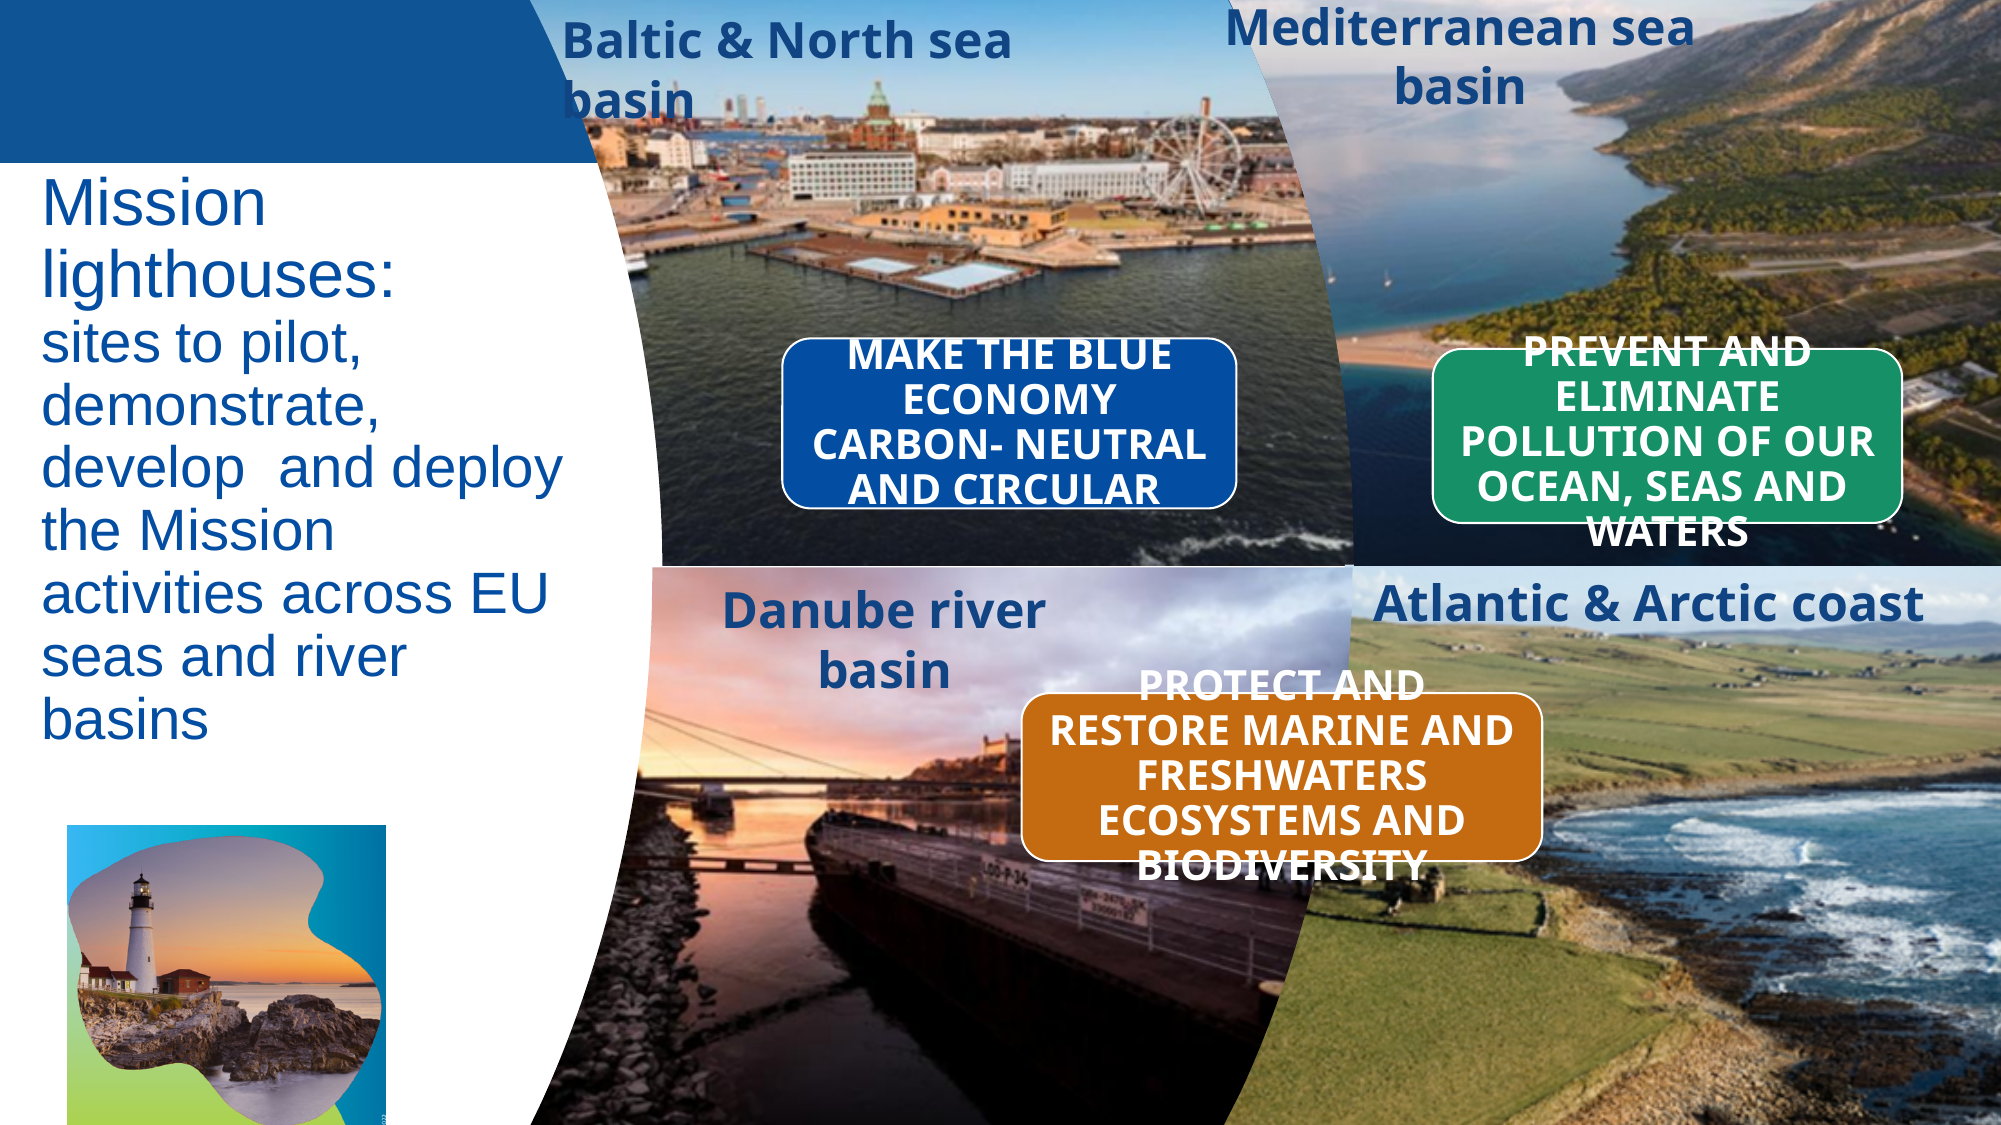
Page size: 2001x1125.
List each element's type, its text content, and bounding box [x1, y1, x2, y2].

title Mission lighthouses: sites to pilot, demonstrate, develop and deploy the Mission activities across EU seas and river basins [26, 285, 587, 716]
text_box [1021, 693, 1543, 862]
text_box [782, 338, 1237, 509]
picture [526, 0, 2001, 1125]
picture [66, 825, 381, 1125]
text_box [1432, 348, 1903, 523]
